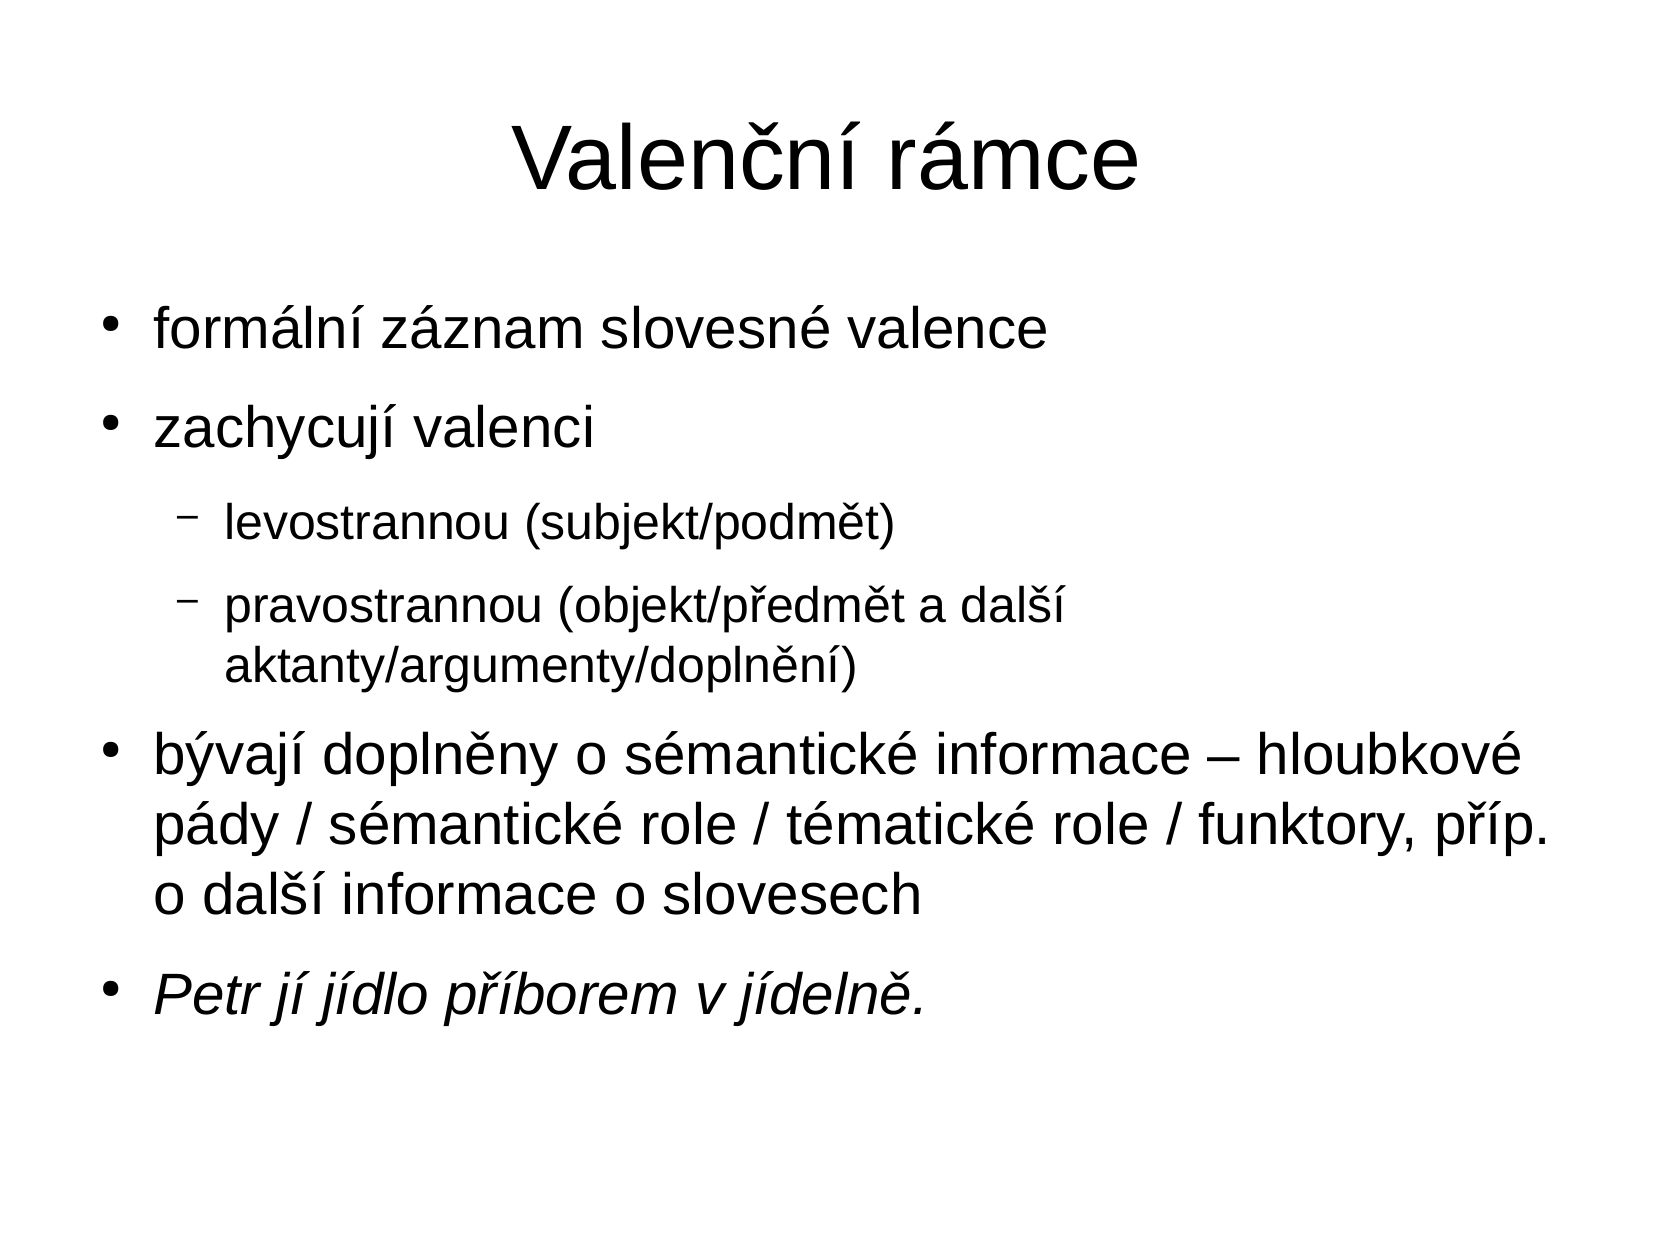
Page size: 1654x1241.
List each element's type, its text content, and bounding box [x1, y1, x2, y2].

title Valenční rámce [82, 49, 1571, 257]
list formální záznam slovesné valence zachycují valenci levostrannou (subjekt/podmět) pravostrannou (objekt/předmět a další aktanty/argumenty/doplnění) bývají doplněny o sémantické informace – hloubkové pády / sémantické role / tématické role / funktory, příp. o další informace o slovesech Petr jí jídlo příborem v jídelně. [82, 290, 1571, 1109]
